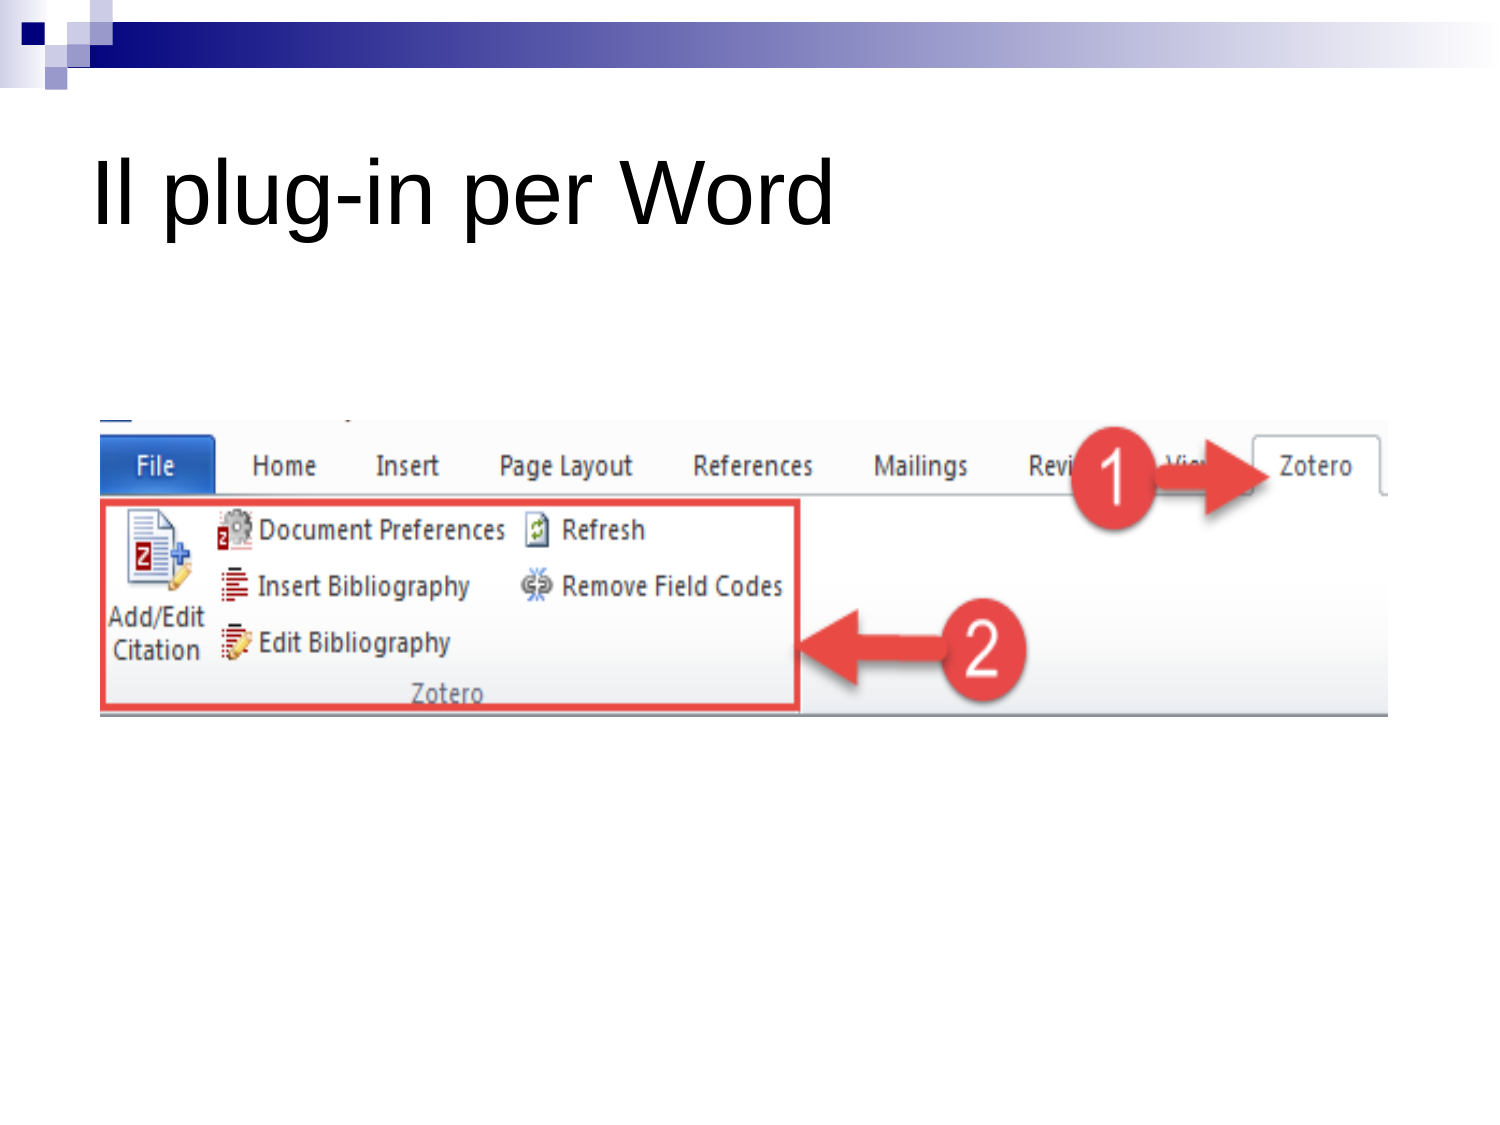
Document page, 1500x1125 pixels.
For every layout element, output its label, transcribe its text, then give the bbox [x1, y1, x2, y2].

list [99, 420, 1388, 717]
title Il plug-in per Word [74, 74, 1426, 301]
